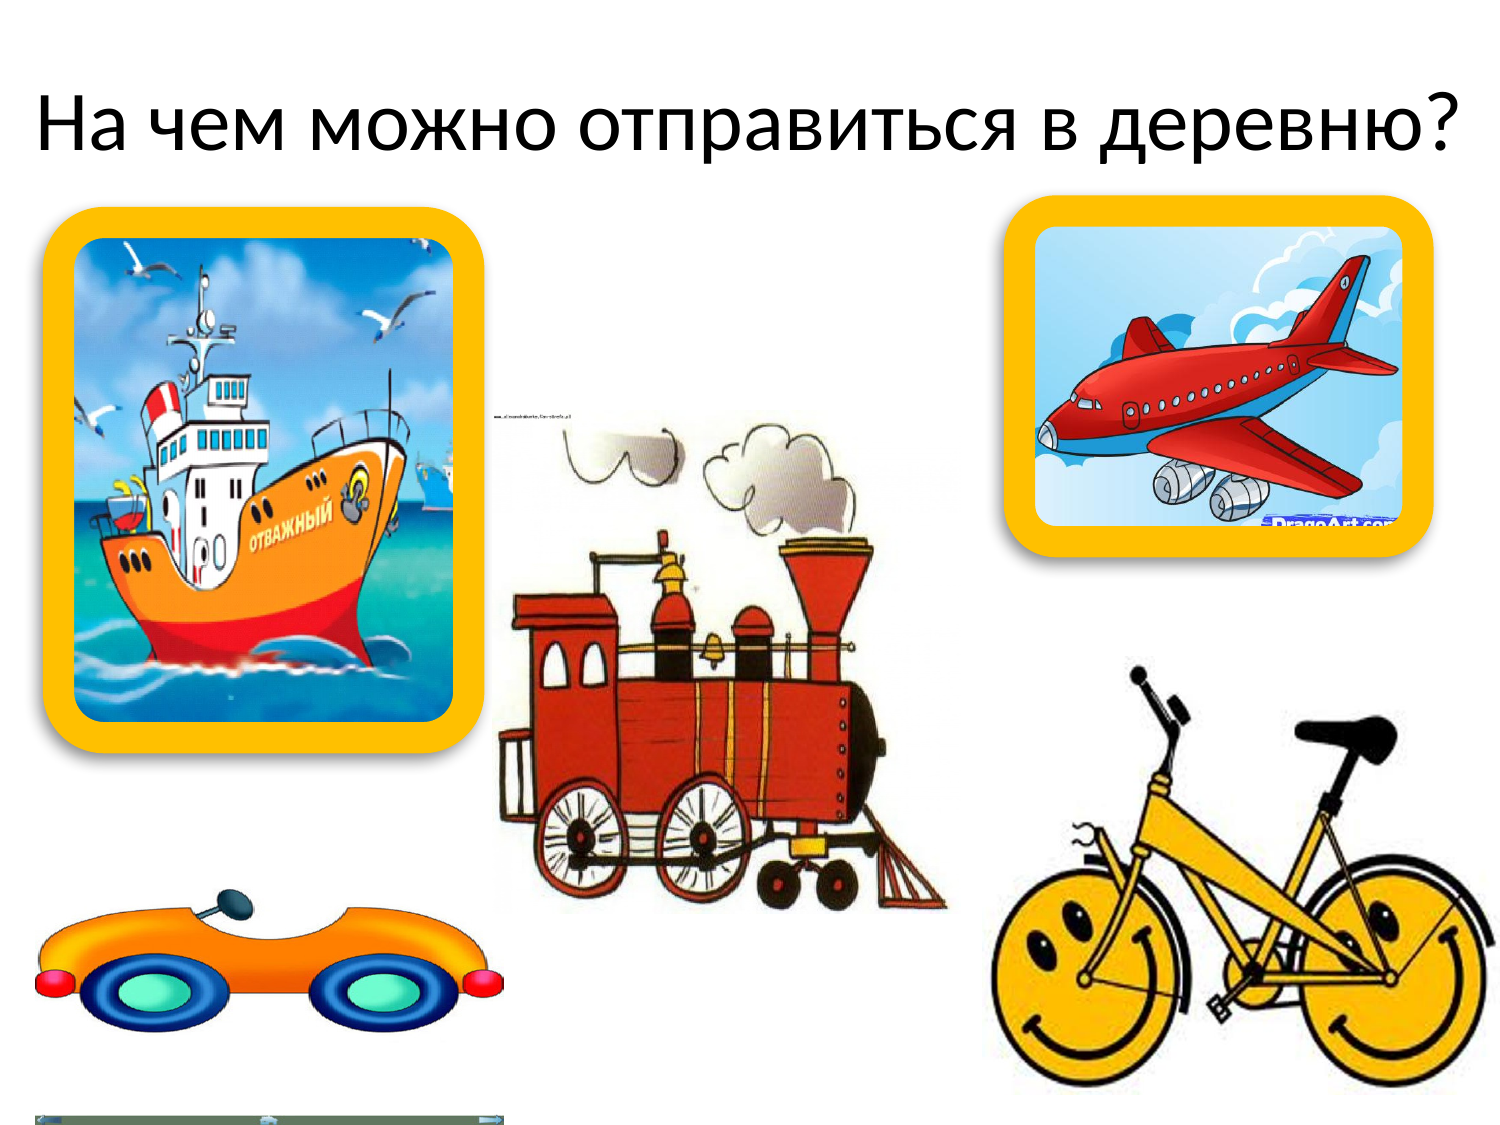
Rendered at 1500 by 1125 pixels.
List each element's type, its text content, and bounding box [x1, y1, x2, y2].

picture [34, 409, 962, 1125]
picture [981, 655, 1500, 1095]
title На чем можно отправиться в деревню? [0, 45, 1500, 188]
picture [58, 222, 469, 738]
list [1019, 210, 1419, 542]
